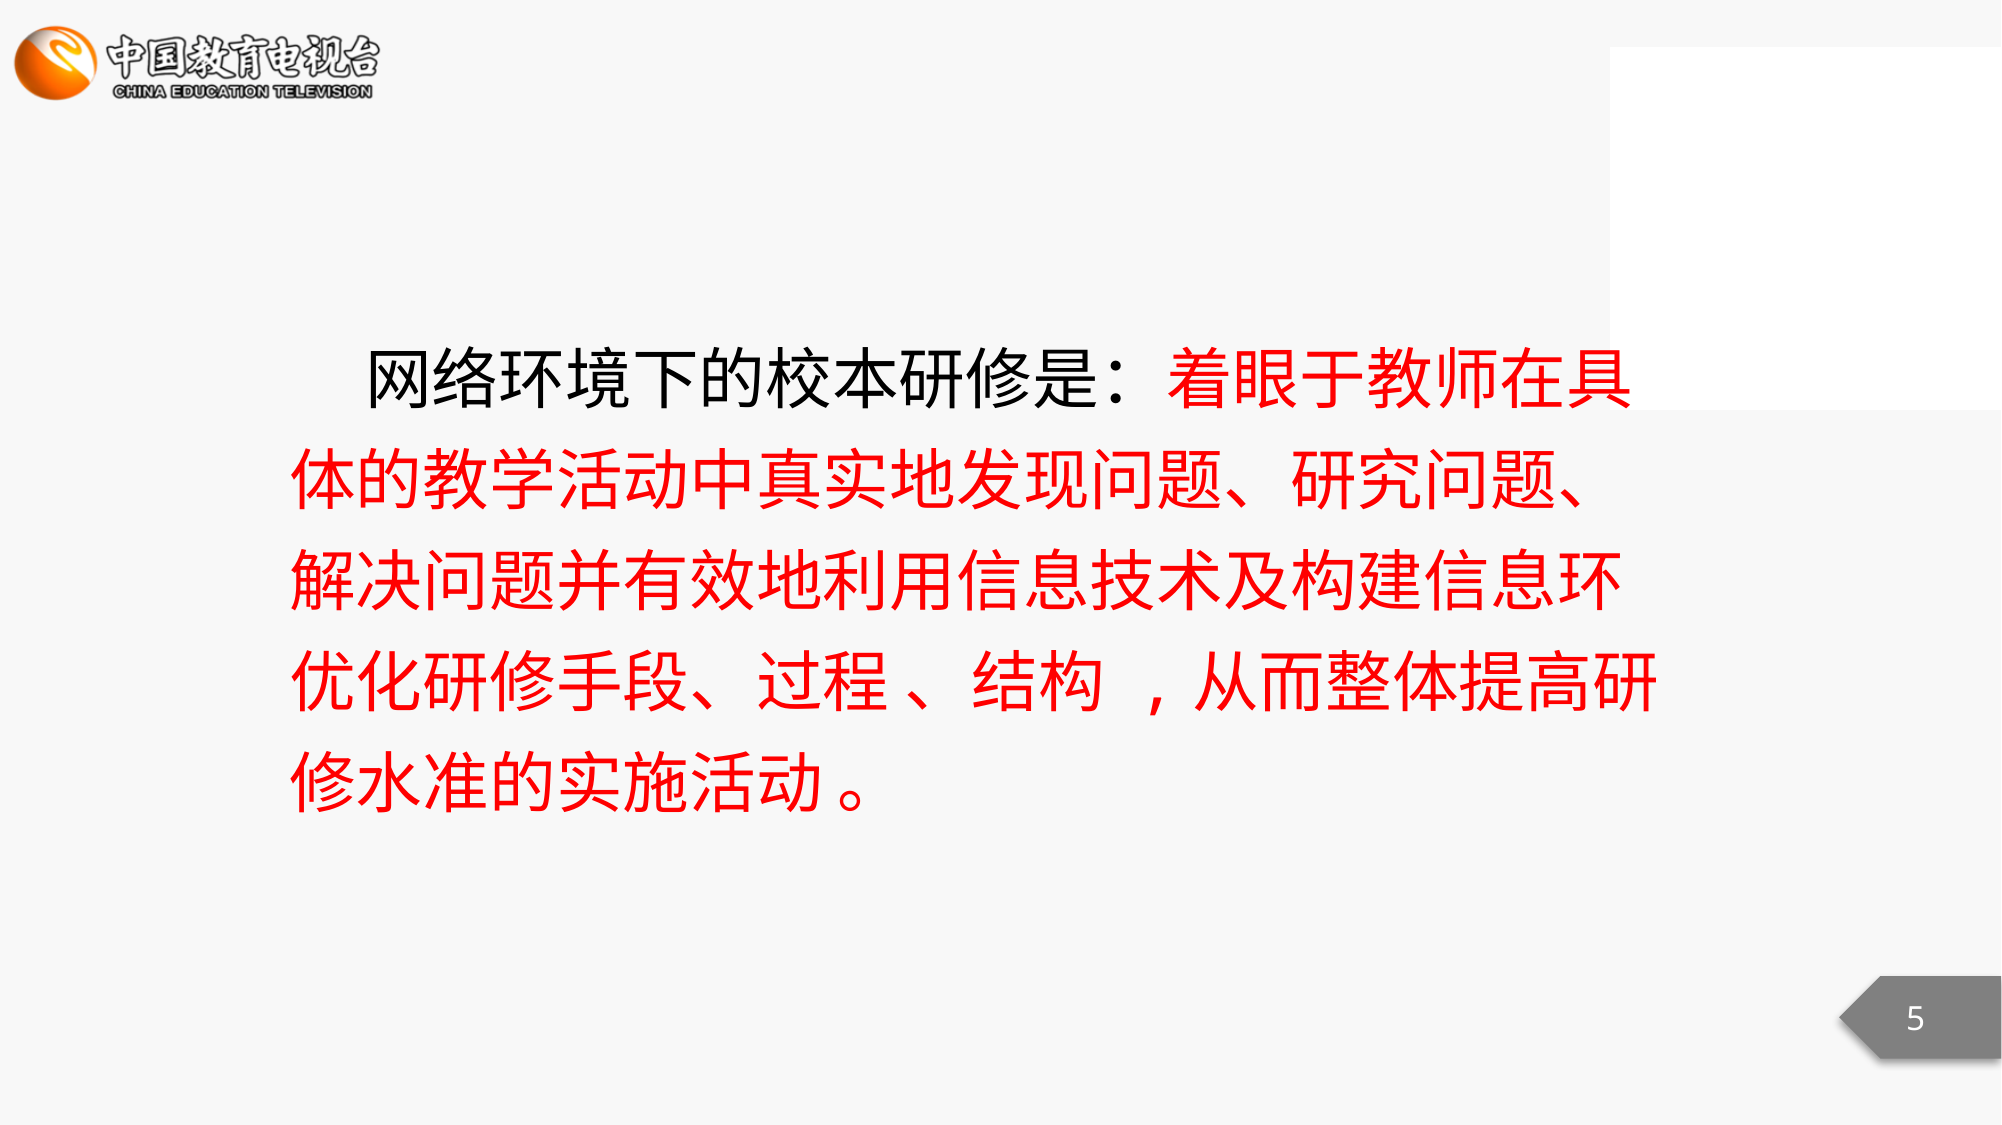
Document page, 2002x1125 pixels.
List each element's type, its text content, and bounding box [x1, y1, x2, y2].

text_box 网络环境下的校本研修是：着眼于教师在具体的教学活动中真实地发现问题、研究问题、解决问题并有效地利用信息技术及构建信息环 优化研修手段、过程 、结构 ,从而整体提高研修水准的实施活动 。 [274, 308, 1698, 828]
picture [0, 0, 468, 180]
